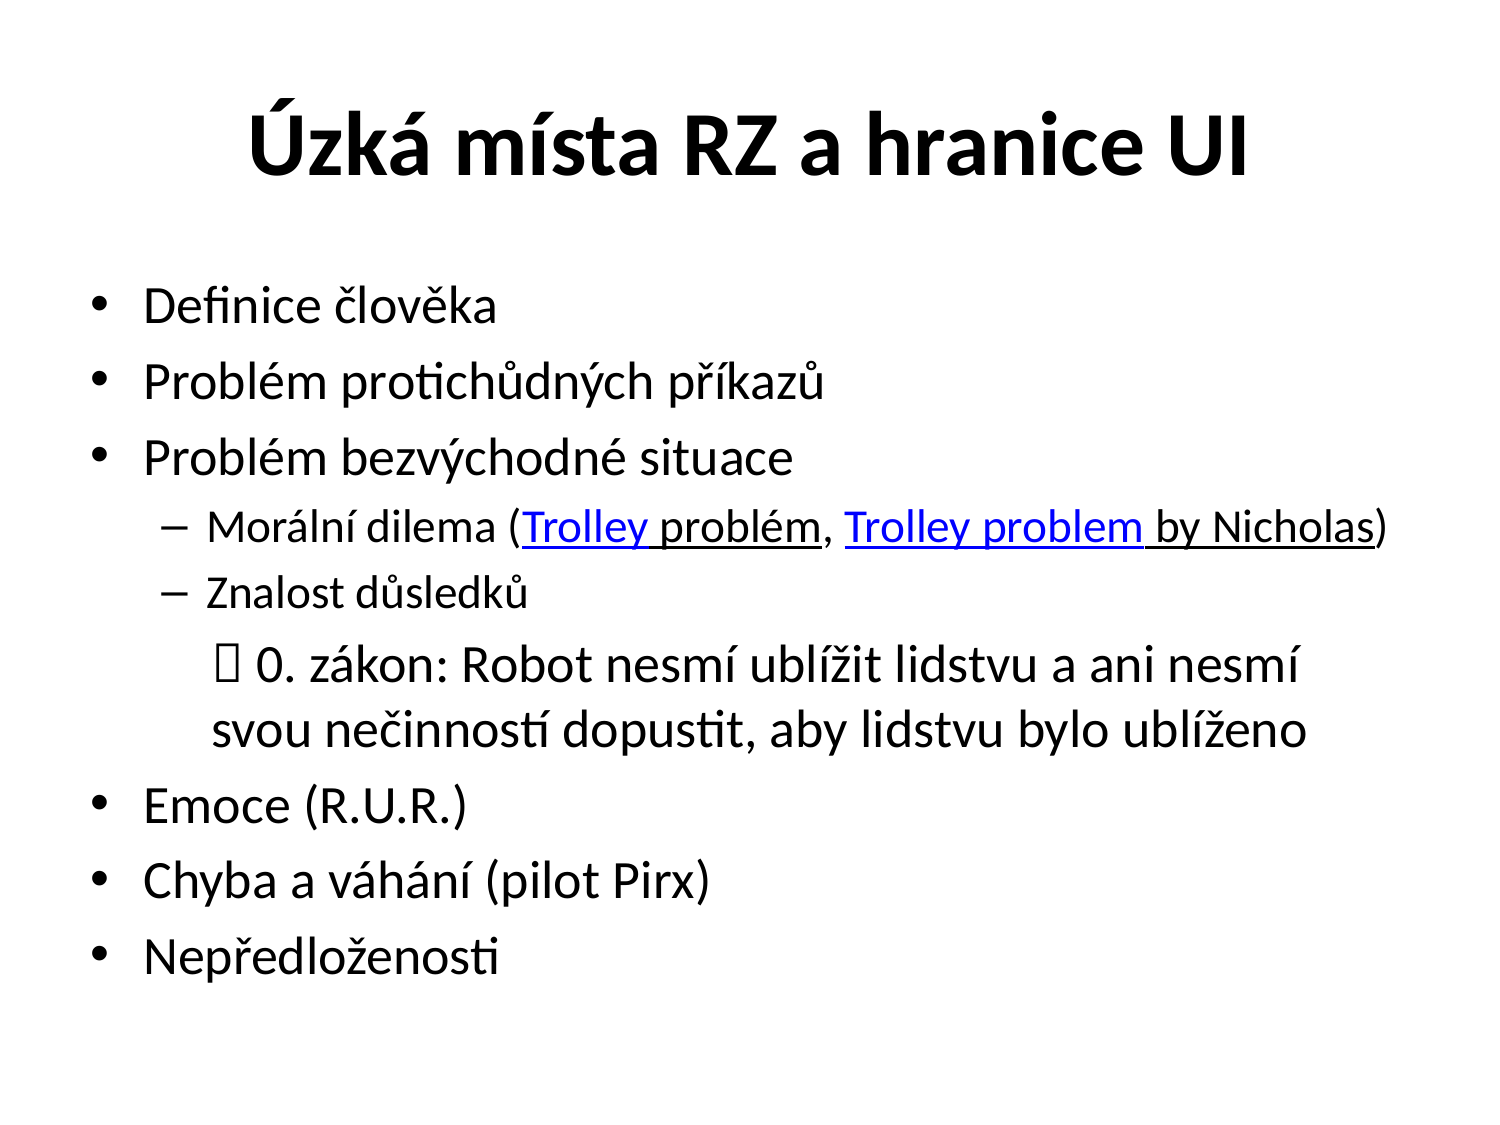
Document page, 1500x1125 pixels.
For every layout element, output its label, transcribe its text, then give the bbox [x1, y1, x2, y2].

title Úzká místa RZ a hranice UI [75, 45, 1425, 233]
list Definice člověka Problém protichůdných příkazů Problém bezvýchodné situace Morální dilema (Trolley problém, Trolley problem by Nicholas) Znalost důsledků  0. zákon: Robot nesmí ublížit lidstvu a ani nesmí svou nečinností dopustit, aby lidstvu bylo ublíženo Emoce (R.U.R.) Chyba a váhání (pilot Pirx) Nepředloženosti [75, 262, 1425, 1005]
